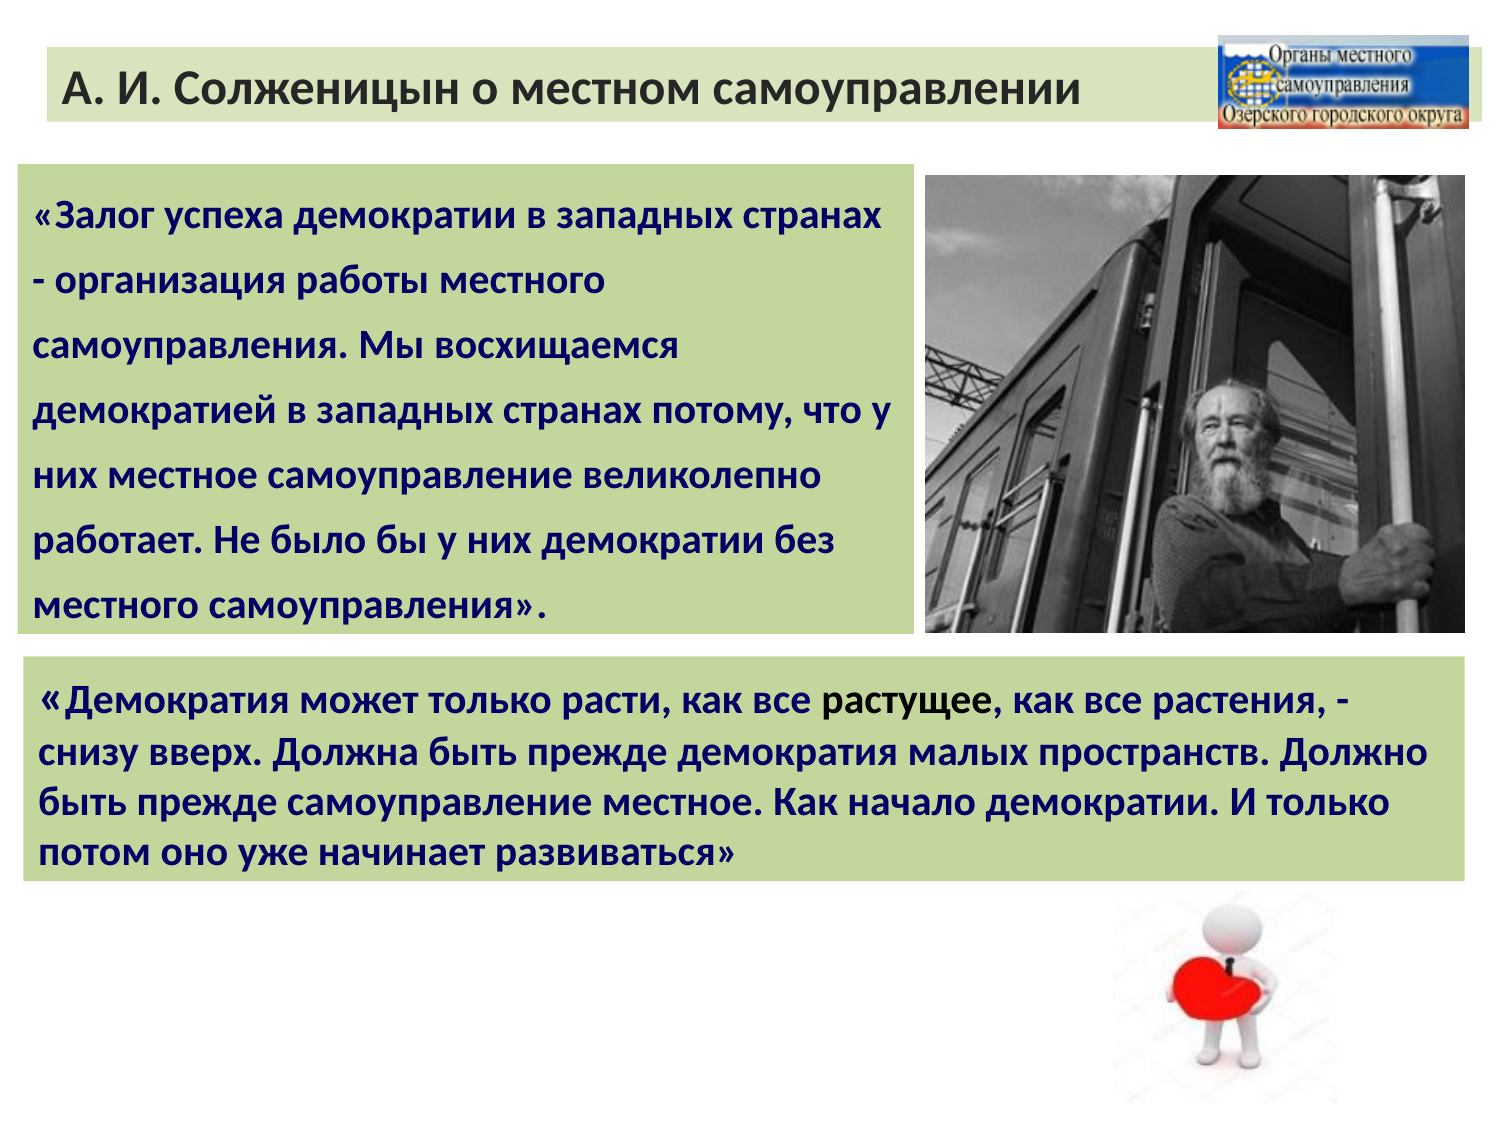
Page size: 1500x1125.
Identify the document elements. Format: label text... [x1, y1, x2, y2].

text_box А. И. Солженицын о местном самоуправлении [46, 46, 1213, 122]
text_box «Залог успеха демократии в западных странах - организация работы местного самоуправления. Мы восхищаемся демократией в западных странах потому, что у них местное самоуправление великолепно работает. Не было бы у них демократии без местного самоуправления». [17, 164, 914, 634]
picture [1112, 890, 1337, 1103]
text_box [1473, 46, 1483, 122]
picture [1218, 34, 1469, 130]
text_box «Демократия может только расти, как все растущее, как все растения, - снизу вверх. Должна быть прежде демократия малых пространств. Должно быть прежде самоуправление местное. Как начало демократии. И только потом оно уже начинает развиваться» [23, 656, 1465, 882]
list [925, 175, 1465, 634]
